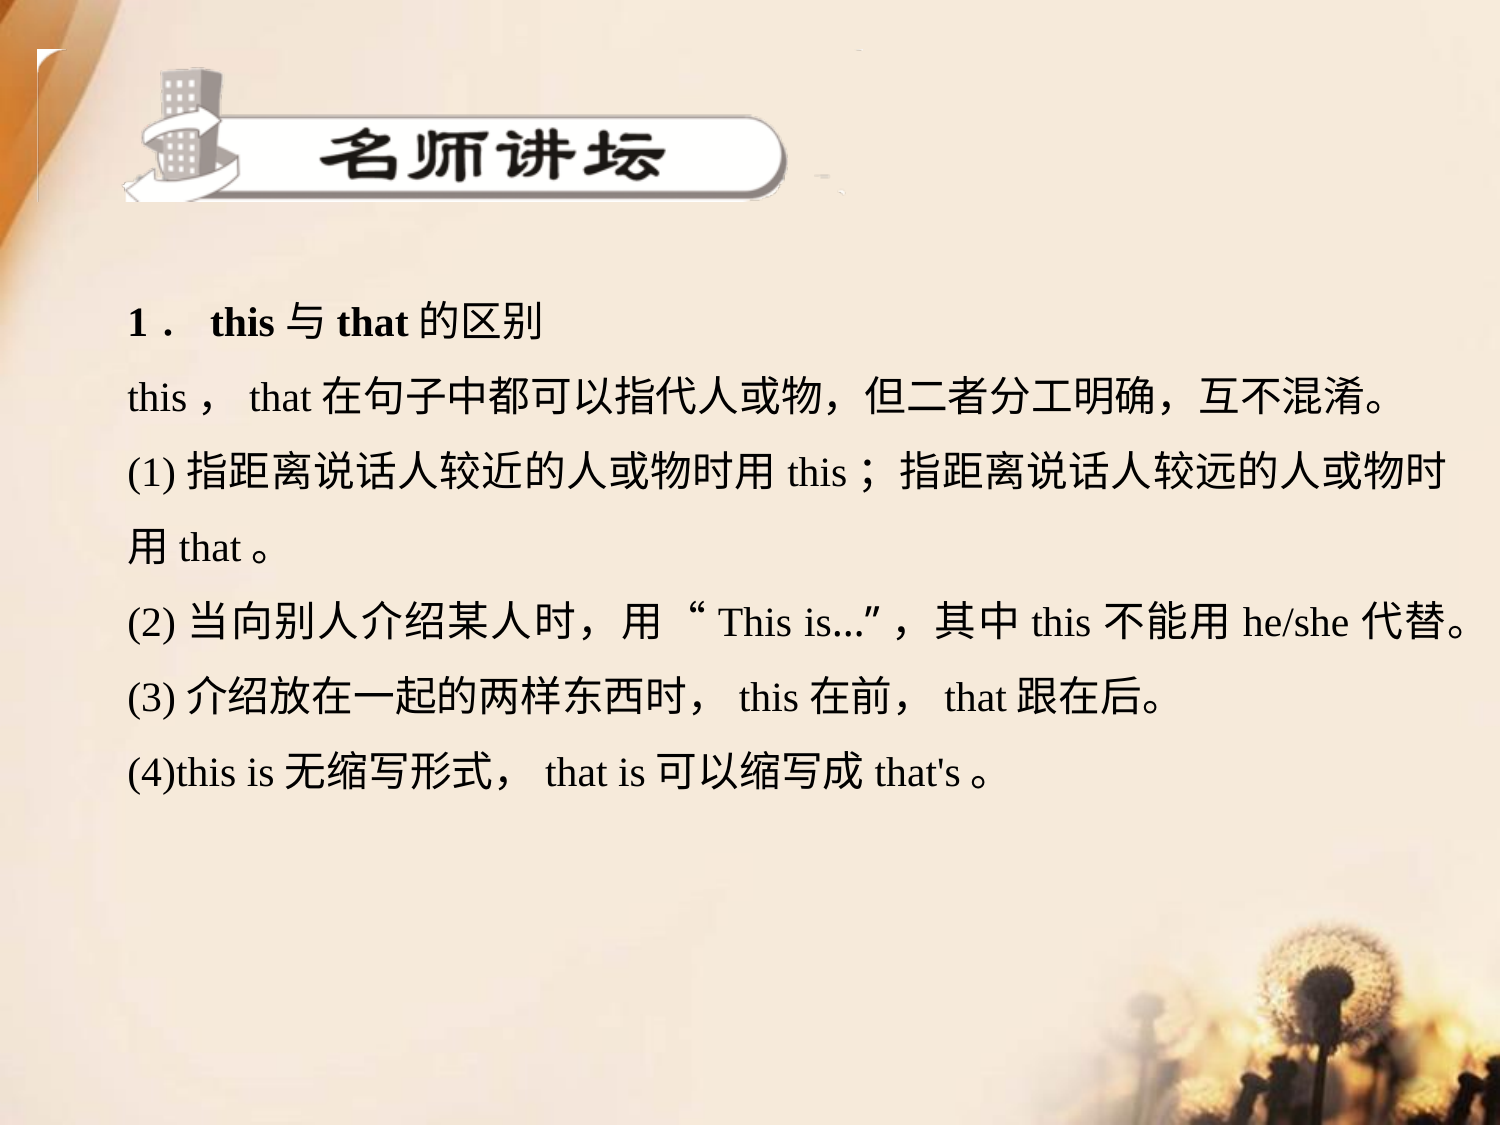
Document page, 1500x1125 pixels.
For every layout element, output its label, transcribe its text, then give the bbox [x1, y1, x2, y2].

picture [0, 0, 1500, 1125]
text_box 1．this与that的区别 this，that在句子中都可以指代人或物，但二者分工明确，互不混淆。 (1)指距离说话人较近的人或物时用this；指距离说话人较远的人或物时用that。 (2)当向别人介绍某人时，用“This is…”，其中this不能用he/she代替。 (3)介绍放在一起的两样东西时，this在前，that跟在后。 (4)this is无缩写形式，that is可以缩写成that's。 [112, 262, 1463, 803]
